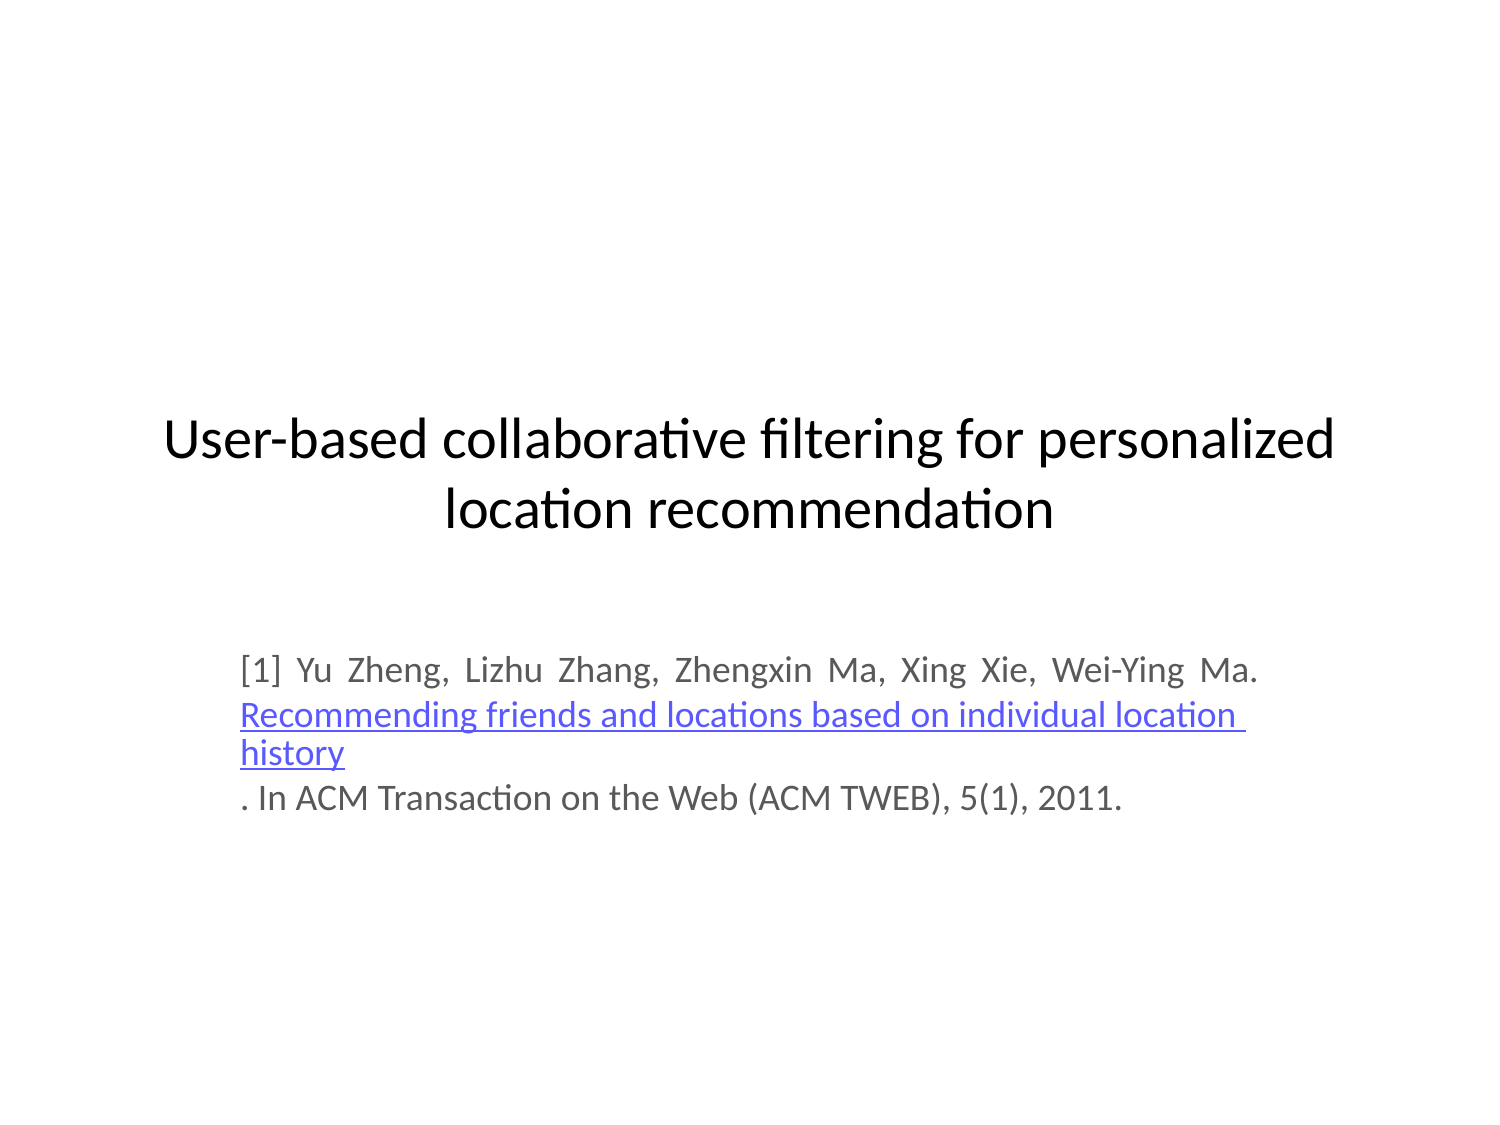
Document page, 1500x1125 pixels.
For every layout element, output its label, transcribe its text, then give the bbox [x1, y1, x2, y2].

subtitle [1] Yu Zheng, Lizhu Zhang, Zhengxin Ma, Xing Xie, Wei-Ying Ma. Recommending friends and locations based on individual location history. In ACM Transaction on the Web (ACM TWEB), 5(1), 2011. [225, 637, 1275, 925]
title User-based collaborative filtering for personalized location recommendation [112, 349, 1388, 591]
